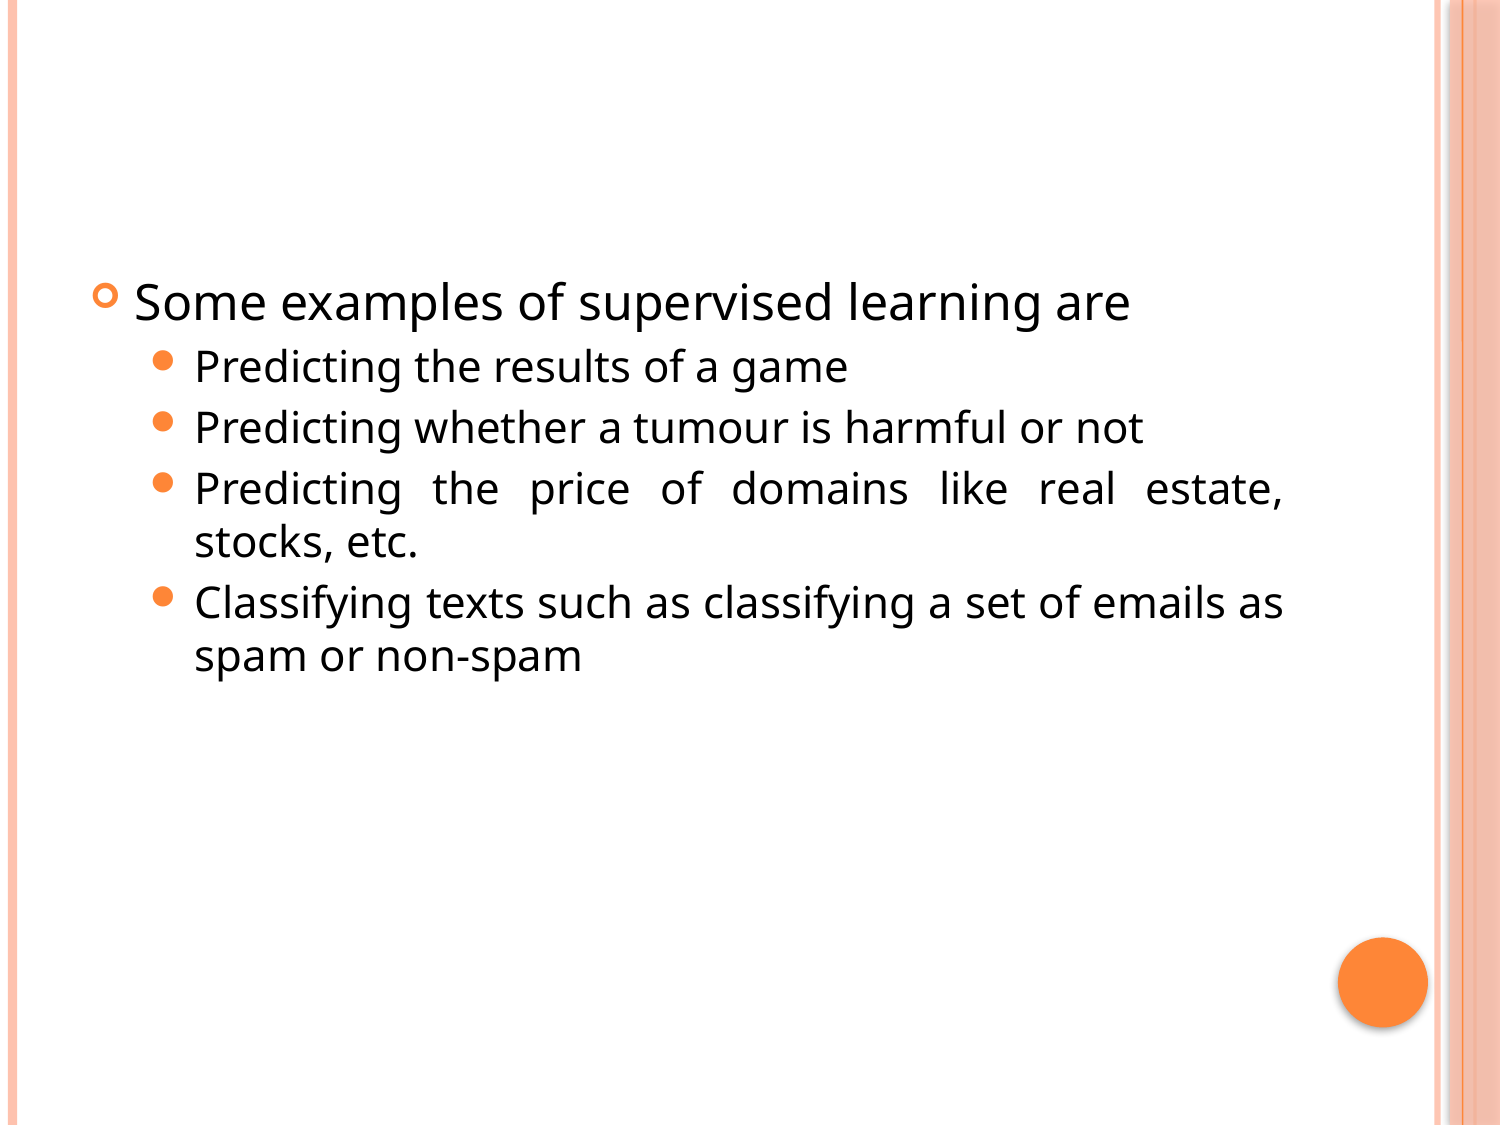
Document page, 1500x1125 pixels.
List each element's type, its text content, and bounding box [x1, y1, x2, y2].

list Some examples of supervised learning are Predicting the results of a game Predicting whether a tumour is harmful or not Predicting the price of domains like real estate, stocks, etc. Classifying texts such as classifying a set of emails as spam or non-spam [75, 262, 1300, 1062]
